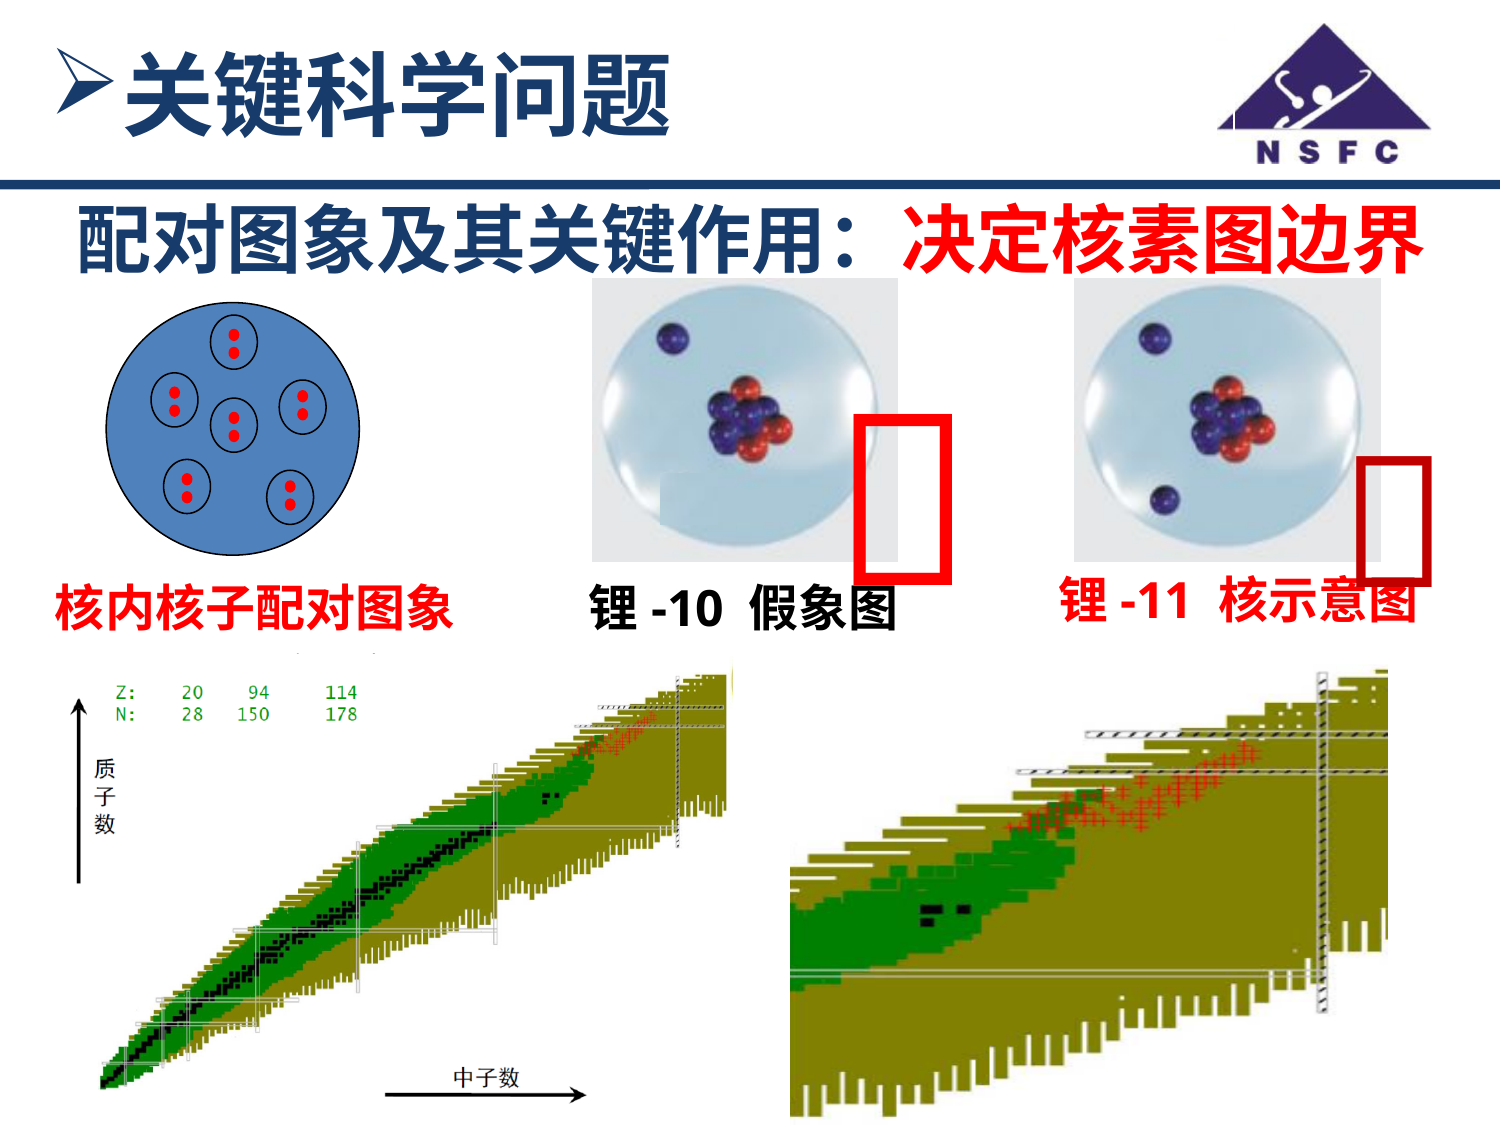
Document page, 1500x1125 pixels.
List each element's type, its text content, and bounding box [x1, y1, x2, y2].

picture [66, 652, 733, 1107]
text_box 核内核子配对图象 [40, 569, 471, 645]
picture [789, 662, 1388, 1125]
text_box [105, 302, 360, 556]
text_box  [1324, 397, 1465, 632]
text_box 锂-10 假象图 [574, 569, 914, 645]
text_box 锂-11 核示意图 [1045, 561, 1433, 636]
picture [1204, 10, 1448, 173]
picture [1074, 278, 1381, 562]
text_box 关键科学问题 [34, 30, 1199, 156]
text_box  [761, 338, 1045, 641]
picture [591, 278, 898, 562]
text_box 配对图象及其关键作用：决定核素图边界 [1, 193, 1442, 290]
